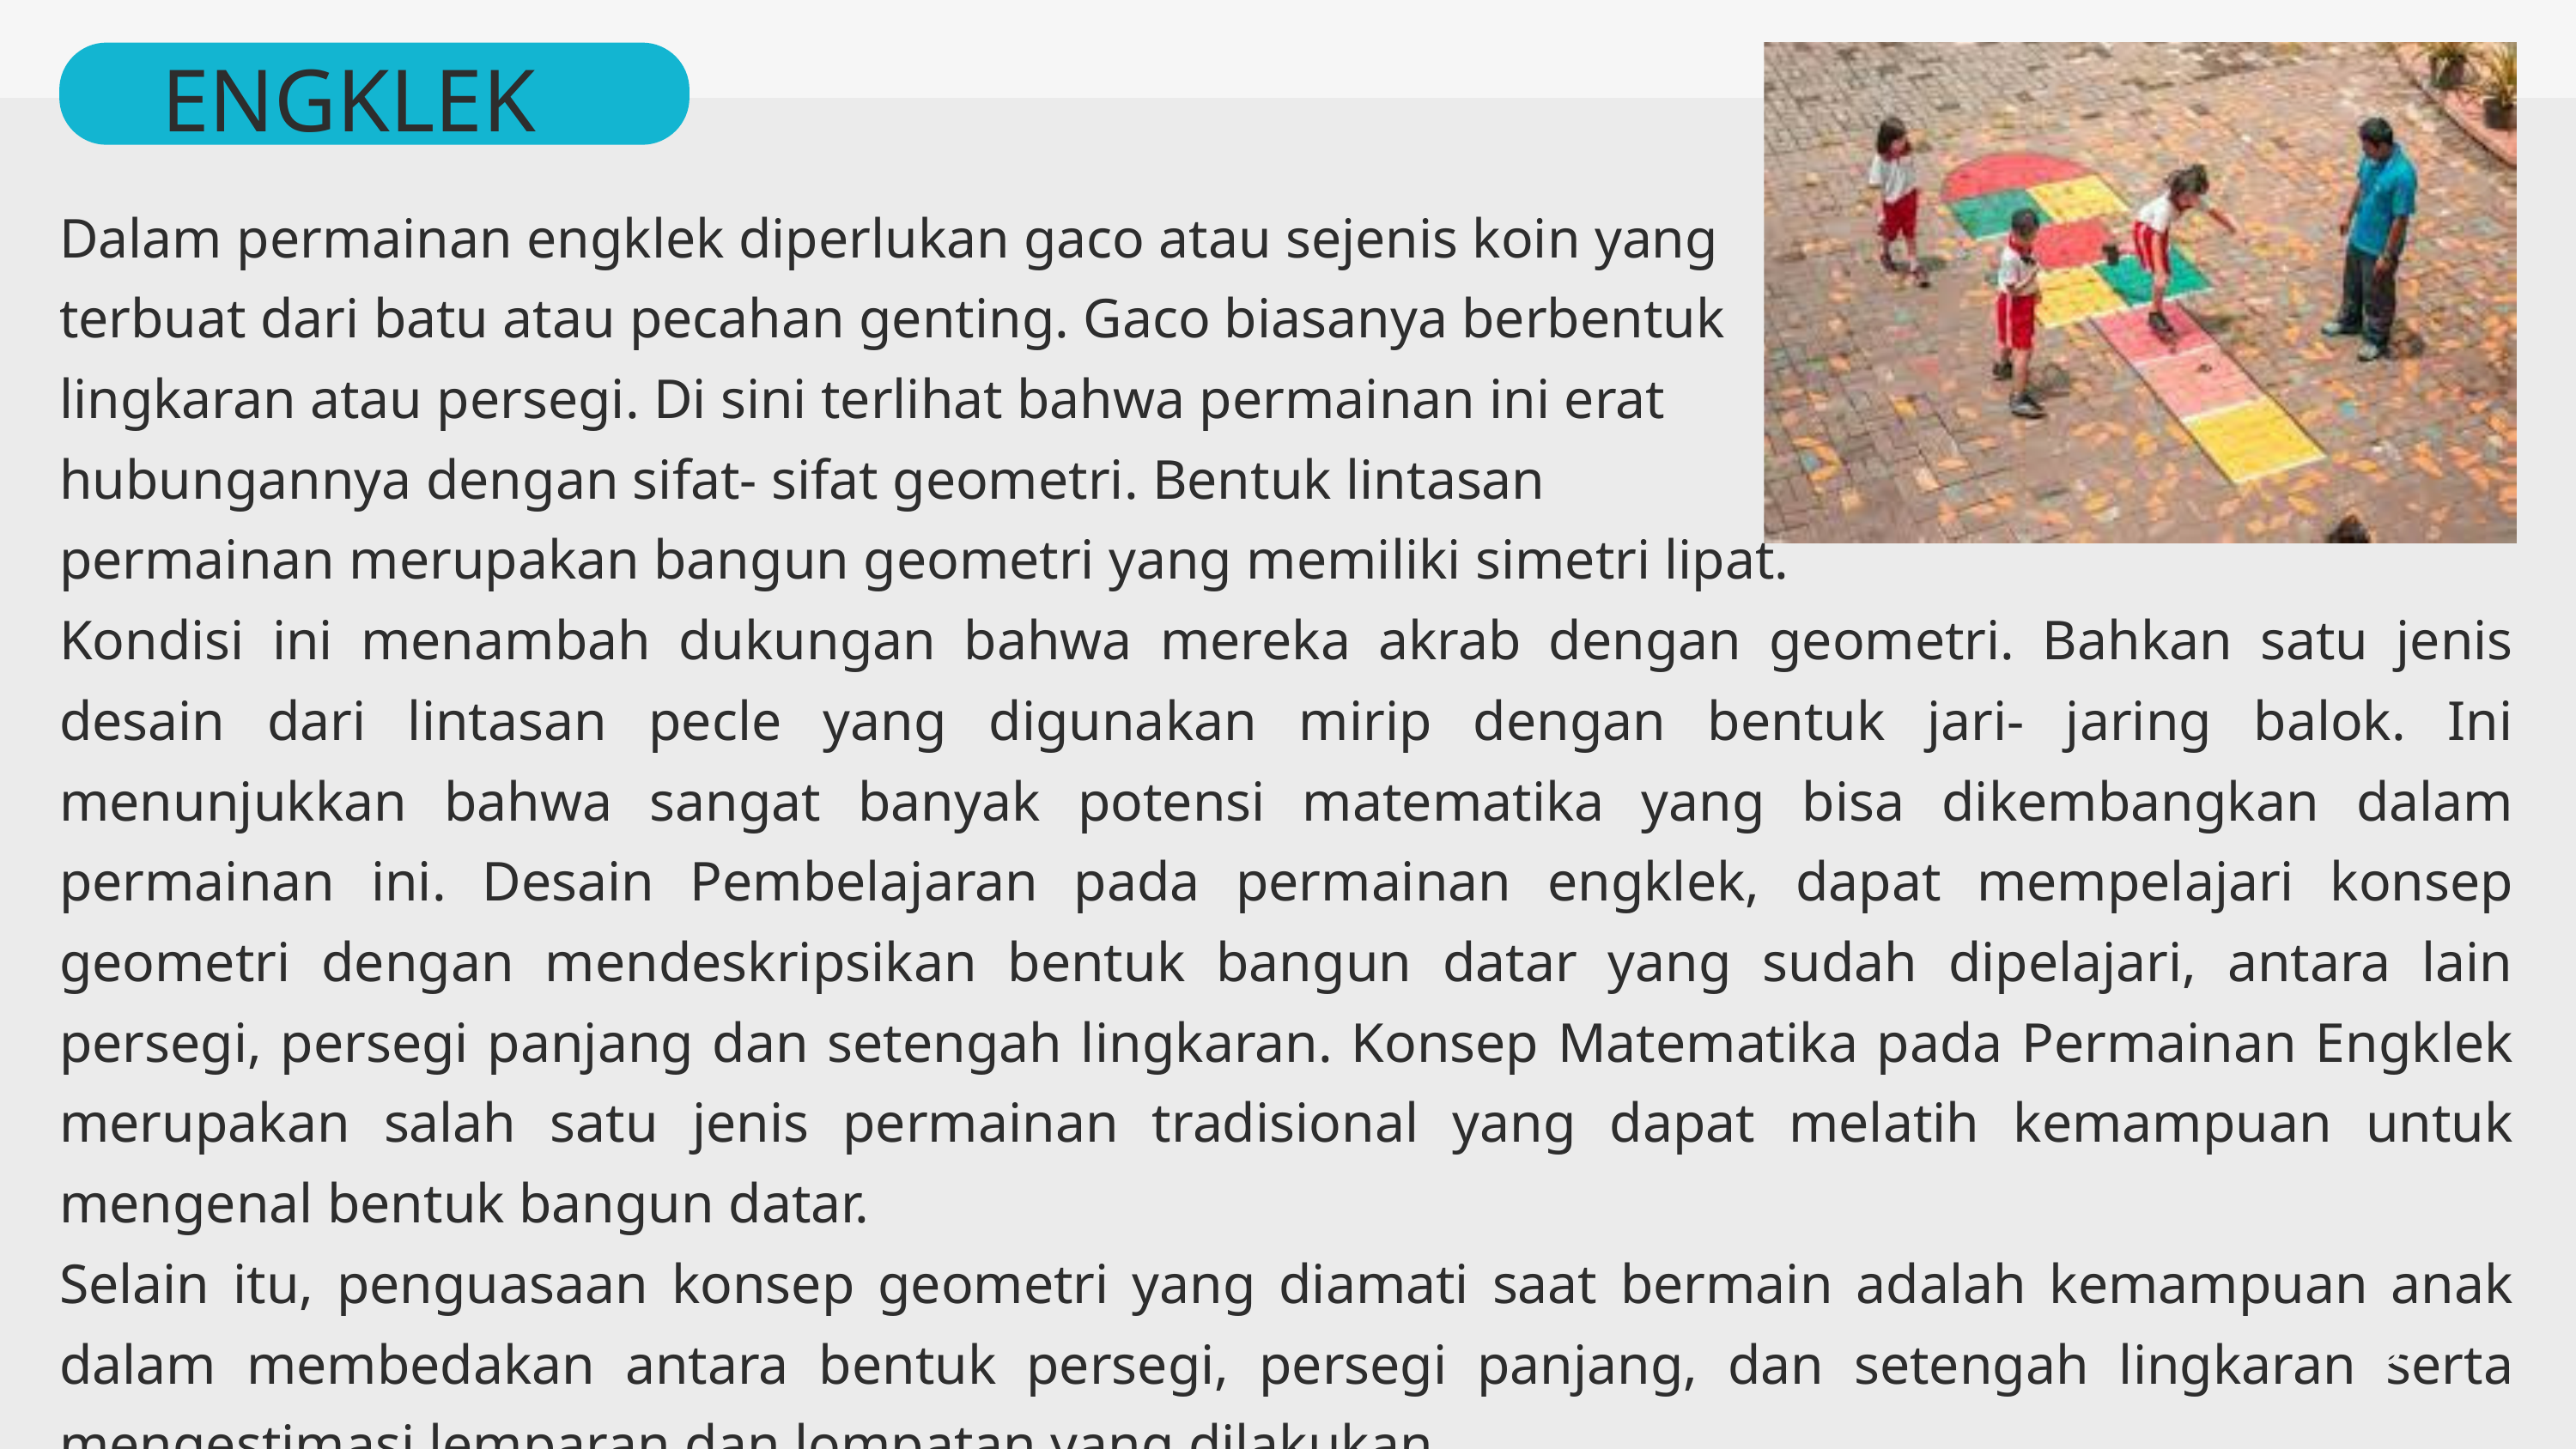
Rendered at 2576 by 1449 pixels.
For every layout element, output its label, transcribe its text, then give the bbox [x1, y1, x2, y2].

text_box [58, 42, 690, 145]
text_box Dalam permainan engklek diperlukan gaco atau sejenis koin yang terbuat dari batu atau pecahan genting. Gaco biasanya berbentuk lingkaran atau persegi. Di sini terlihat bahwa permainan ini erat hubungannya dengan sifat- sifat geometri. Bentuk lintasan permainan merupakan bangun geometri yang memiliki simetri lipat. Kondisi ini menambah dukungan bahwa mereka akrab dengan geometri. Bahkan satu jenis desain dari lintasan pecle yang digunakan mirip dengan bentuk jari- jaring balok. Ini menunjukkan bahwa sangat banyak potensi matematika yang bisa dikembangkan dalam permainan ini. Desain Pembelajaran pada permainan engklek, dapat mempelajari konsep geometri dengan mendeskripsikan bentuk bangun datar yang sudah dipelajari, antara lain persegi, persegi panjang dan setengah lingkaran. Konsep Matematika pada Permainan Engklek merupakan salah satu jenis permainan tradisional yang dapat melatih kemampuan untuk mengenal bentuk bangun datar. Selain itu, penguasaan konsep geometri yang diamati saat bermain adalah kemampuan anak dalam membedakan antara bentuk persegi, persegi panjang, dan setengah lingkaran serta mengestimasi lemparan dan lompatan yang dilakukan. [59, 187, 2517, 1449]
text_box 5 [2332, 1295, 2442, 1376]
text_box [1764, 108, 2517, 543]
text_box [0, 0, 2576, 99]
